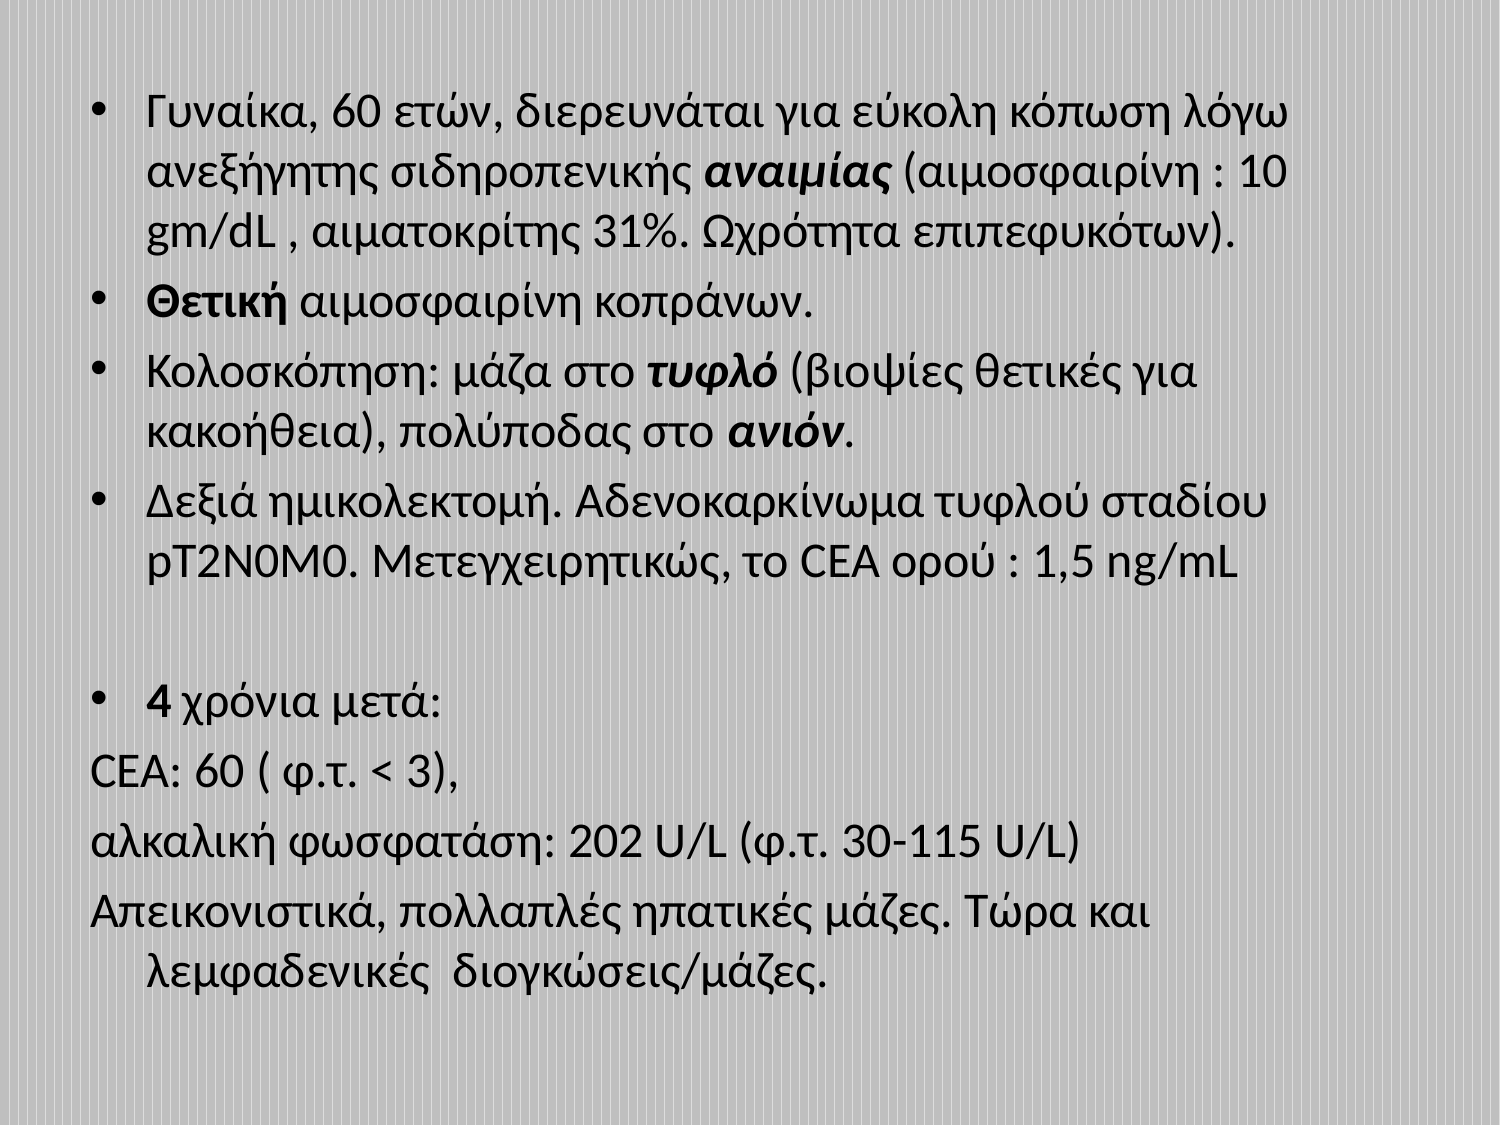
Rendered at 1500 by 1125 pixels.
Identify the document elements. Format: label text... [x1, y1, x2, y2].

list Γυναίκα, 60 ετών, διερευνάται για εύκολη κόπωση λόγω ανεξήγητης σιδηροπενικής αναιμίας (αιμοσφαιρίνη : 10 gm/dL , αιματοκρίτης 31%. Ωχρότητα επιπεφυκότων). Θετική αιμοσφαιρίνη κοπράνων. Κολοσκόπηση: μάζα στο τυφλό (βιοψίες θετικές για κακοήθεια), πολύποδας στο ανιόν. Δεξιά ημικολεκτομή. Αδενοκαρκίνωμα τυφλού σταδίου pT2N0M0. Mετεγχειρητικώς, το CEA ορού : 1,5 ng/mL 4 χρόνια μετά: CEA: 60 ( φ.τ. < 3), αλκαλική φωσφατάση: 202 U/L (φ.τ. 30-115 U/L) Aπεικονιστικά, πολλαπλές ηπατικές μάζες. Τώρα και λεμφαδενικές διογκώσεις/μάζες. [75, 70, 1425, 1094]
